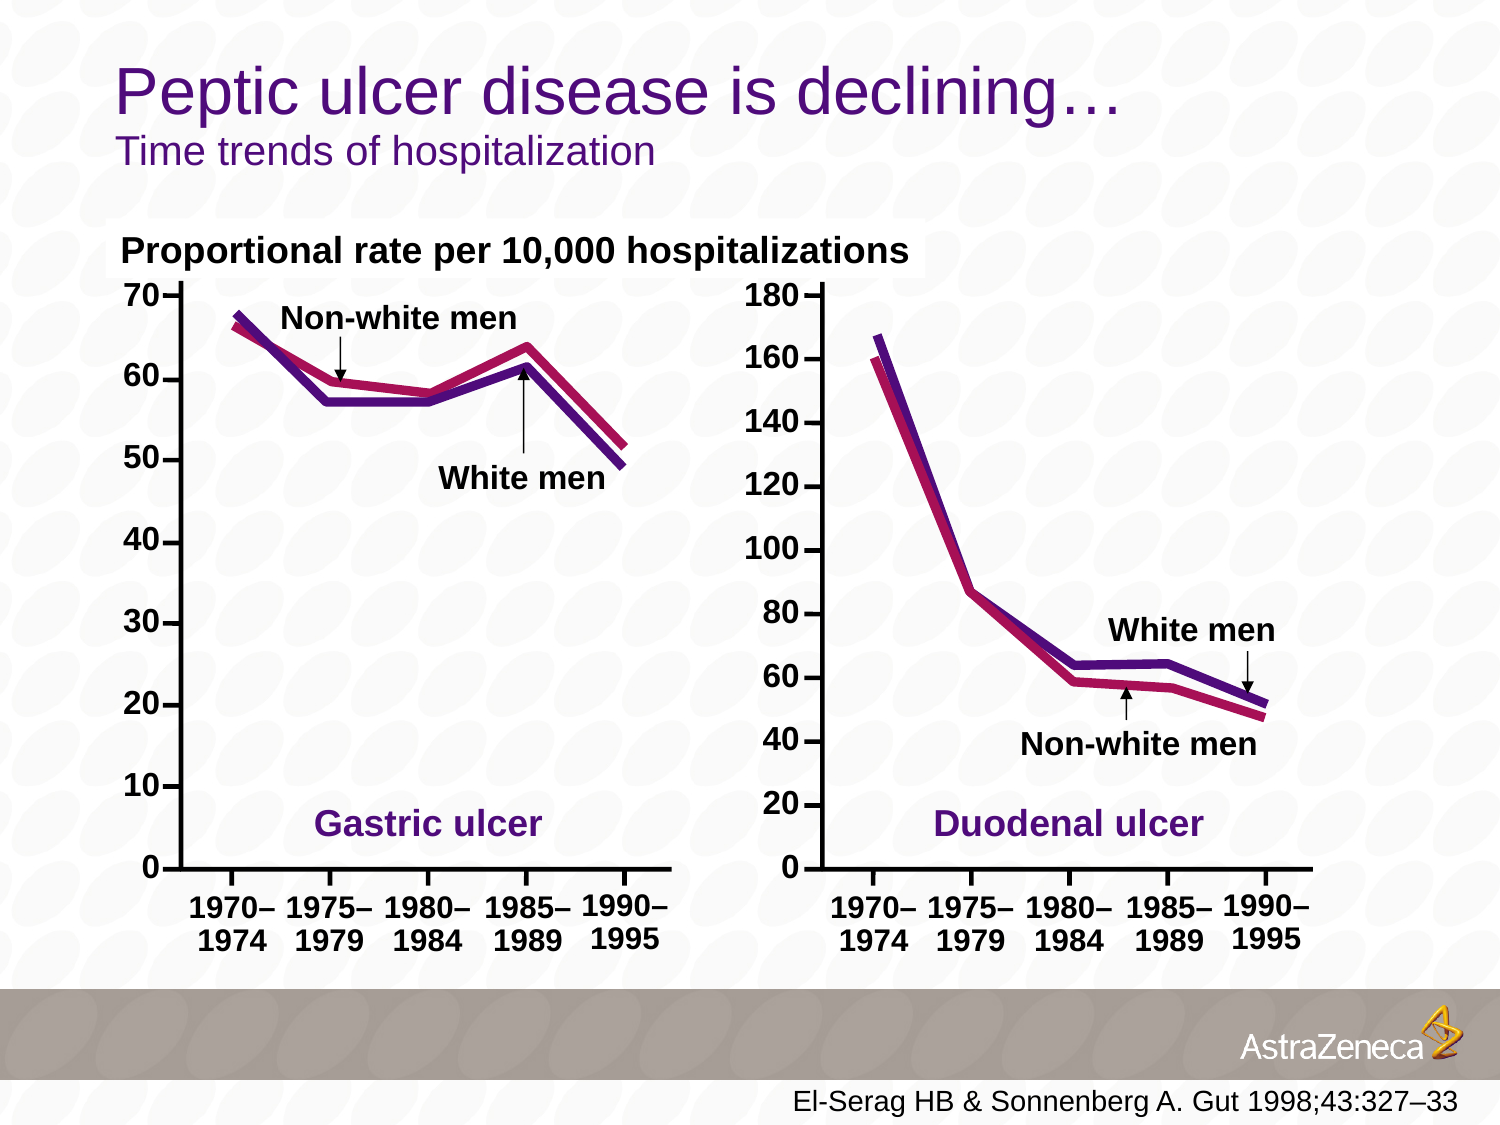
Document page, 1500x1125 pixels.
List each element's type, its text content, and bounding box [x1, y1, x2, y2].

picture [0, 0, 1500, 1125]
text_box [105, 218, 1336, 967]
title Peptic ulcer disease is declining… Time trends of hospitalization [99, 49, 1500, 238]
text_box El-Serag HB & Sonnenberg A. Gut 1998;43:327–33 [537, 1078, 1475, 1125]
